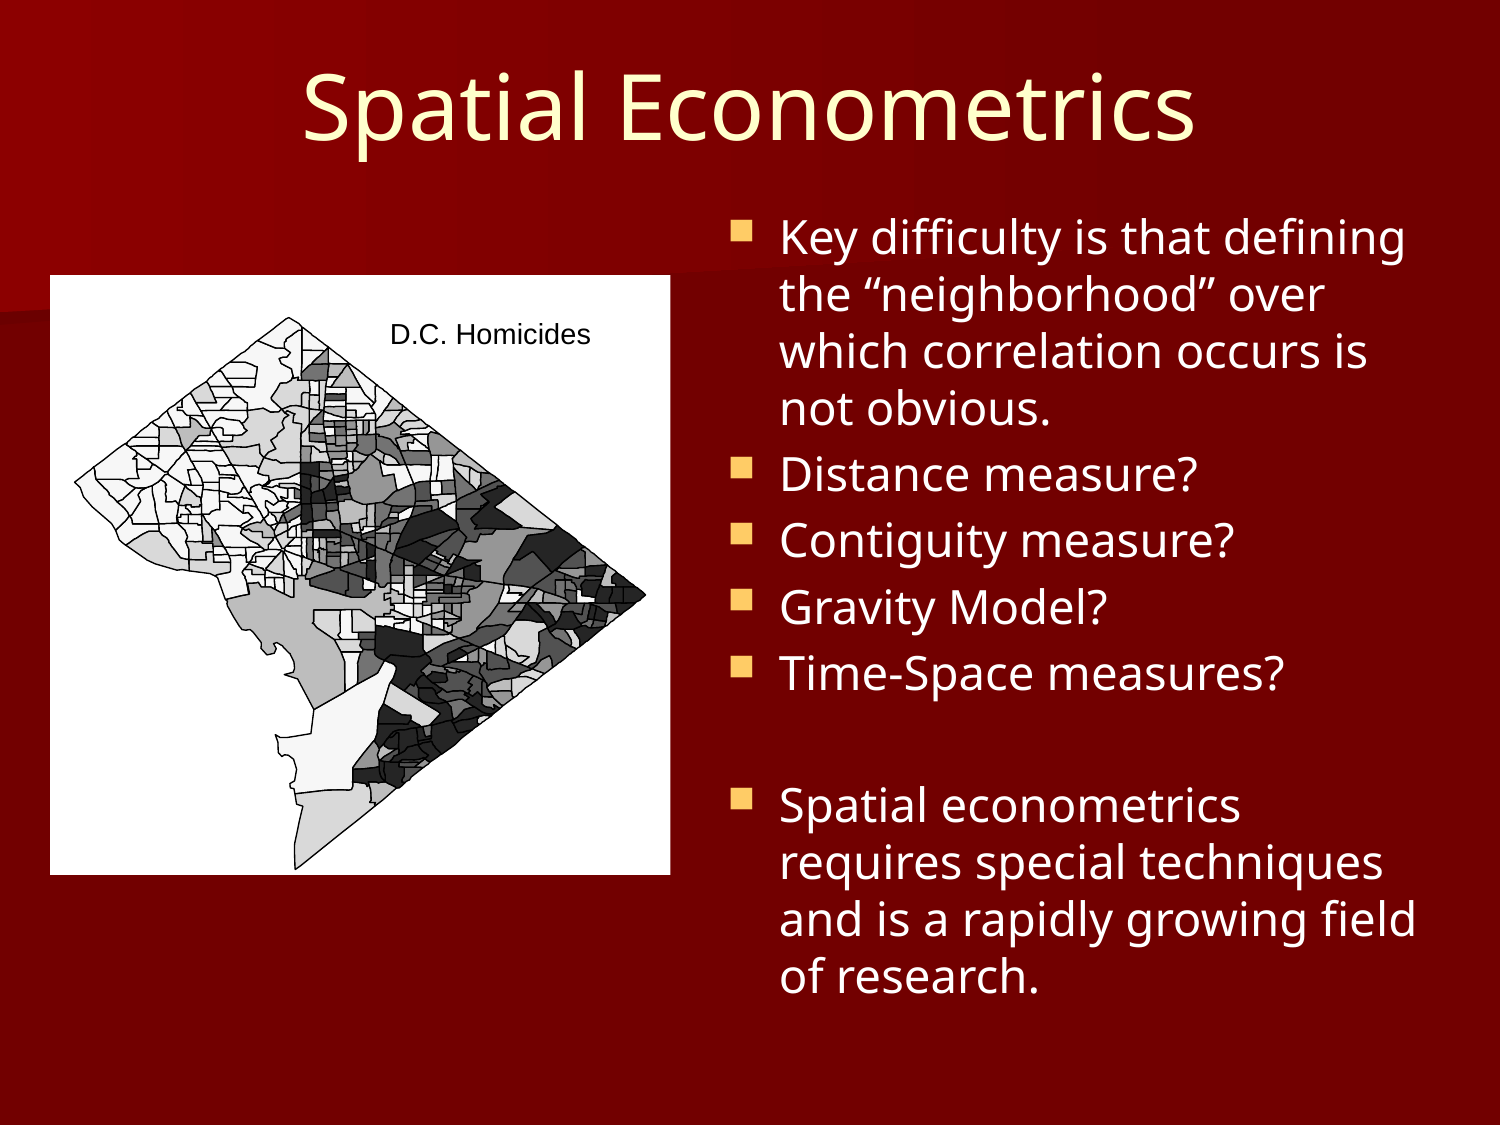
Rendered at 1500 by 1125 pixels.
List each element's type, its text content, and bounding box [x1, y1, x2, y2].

title Spatial Econometrics [74, 44, 1426, 163]
picture [49, 274, 671, 876]
list Key difficulty is that defining the “neighborhood” over which correlation occurs is not obvious. Distance measure? Contiguity measure? Gravity Model? Time-Space measures? Spatial econometrics requires special techniques and is a rapidly growing field of research. [712, 199, 1451, 1026]
